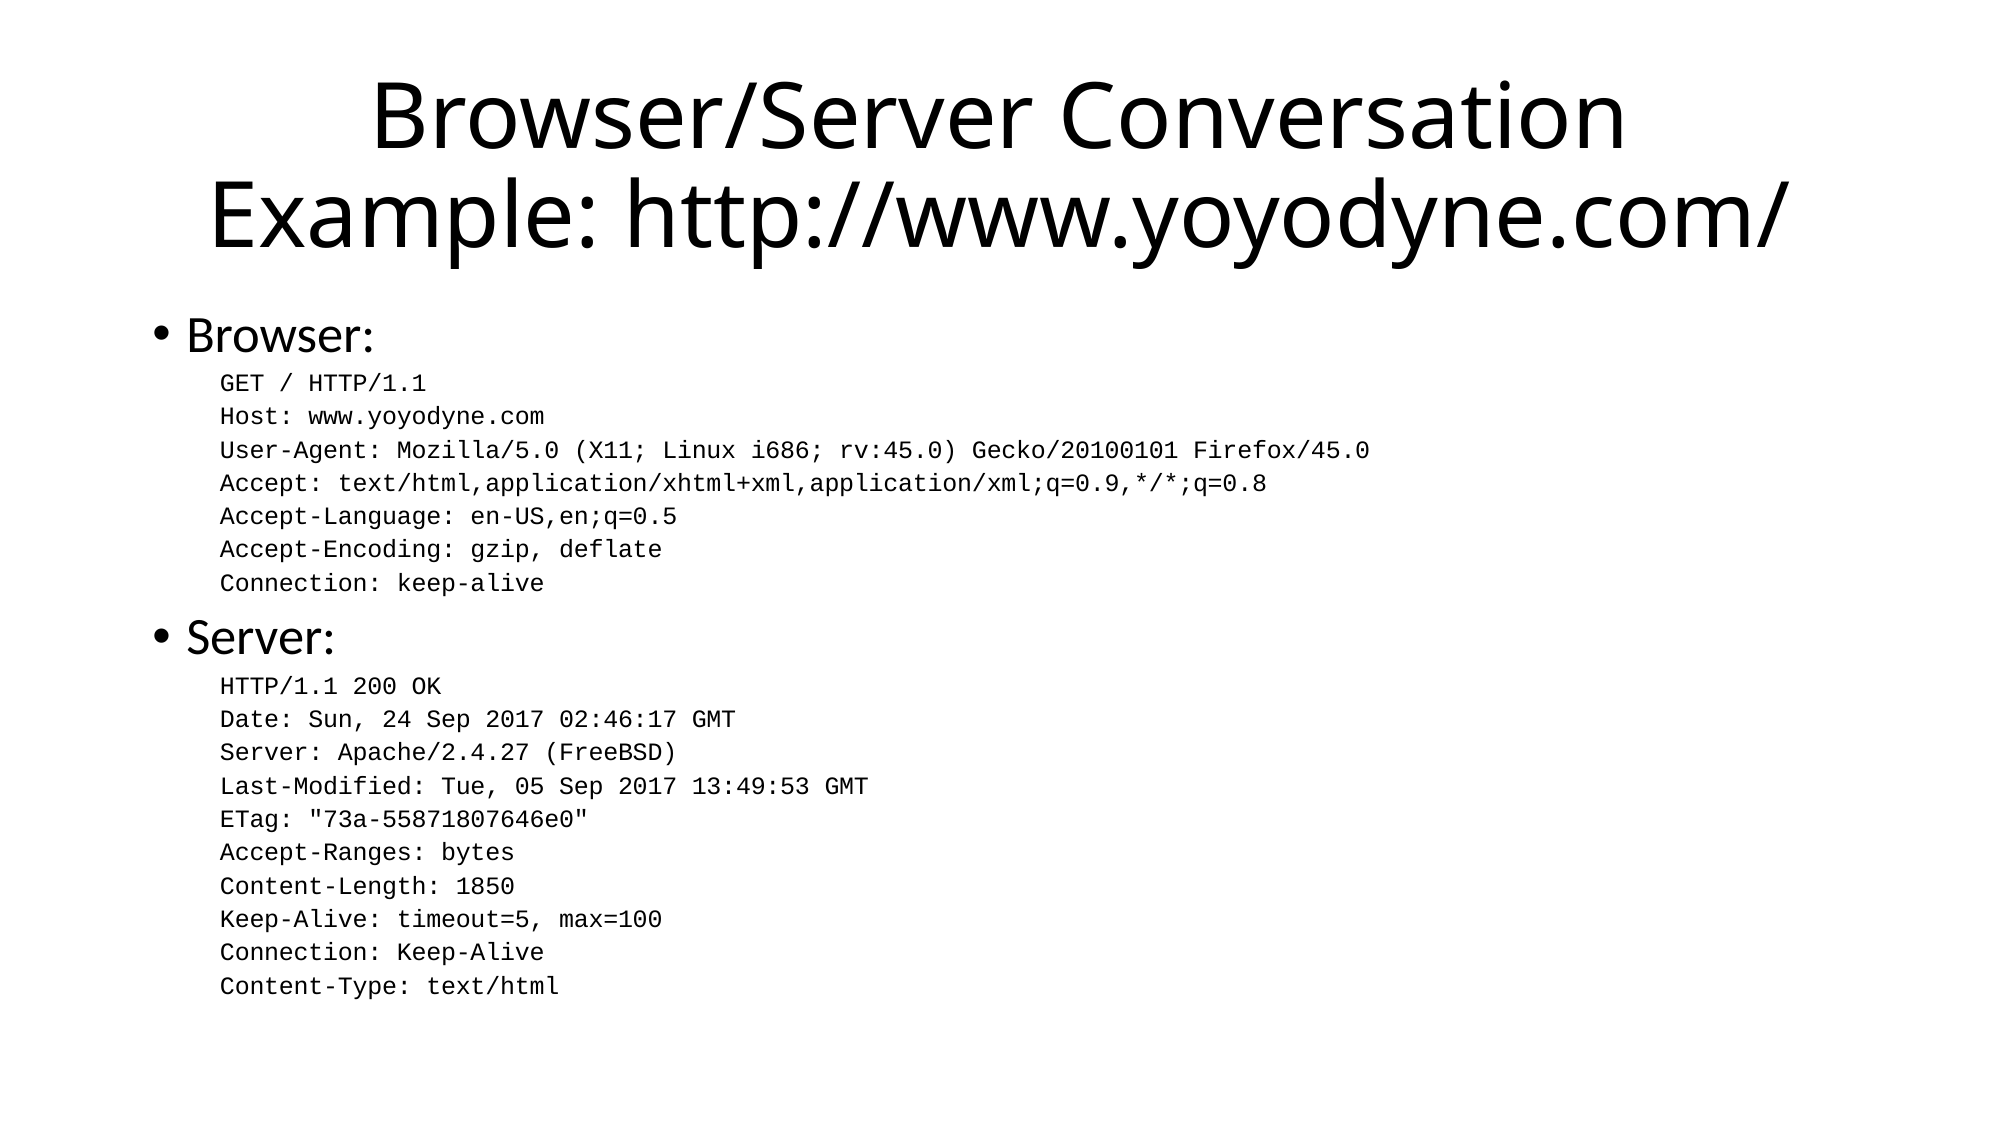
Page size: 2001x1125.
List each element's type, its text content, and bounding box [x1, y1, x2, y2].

list Browser: GET / HTTP/1.1 Host: www.yoyodyne.com User-Agent: Mozilla/5.0 (X11; Linux i686; rv:45.0) Gecko/20100101 Firefox/45.0 Accept: text/html,application/xhtml+xml,application/xml;q=0.9,*/*;q=0.8 Accept-Language: en-US,en;q=0.5 Accept-Encoding: gzip, deflate Connection: keep-alive Server: HTTP/1.1 200 OK Date: Sun, 24 Sep 2017 02:46:17 GMT Server: Apache/2.4.27 (FreeBSD) Last-Modified: Tue, 05 Sep 2017 13:49:53 GMT ETag: "73a-55871807646e0" Accept-Ranges: bytes Content-Length: 1850 Keep-Alive: timeout=5, max=100 Connection: Keep-Alive Content-Type: text/html [137, 299, 1863, 1014]
title Browser/Server Conversation Example: http://www.yoyodyne.com/ [137, 59, 1863, 278]
